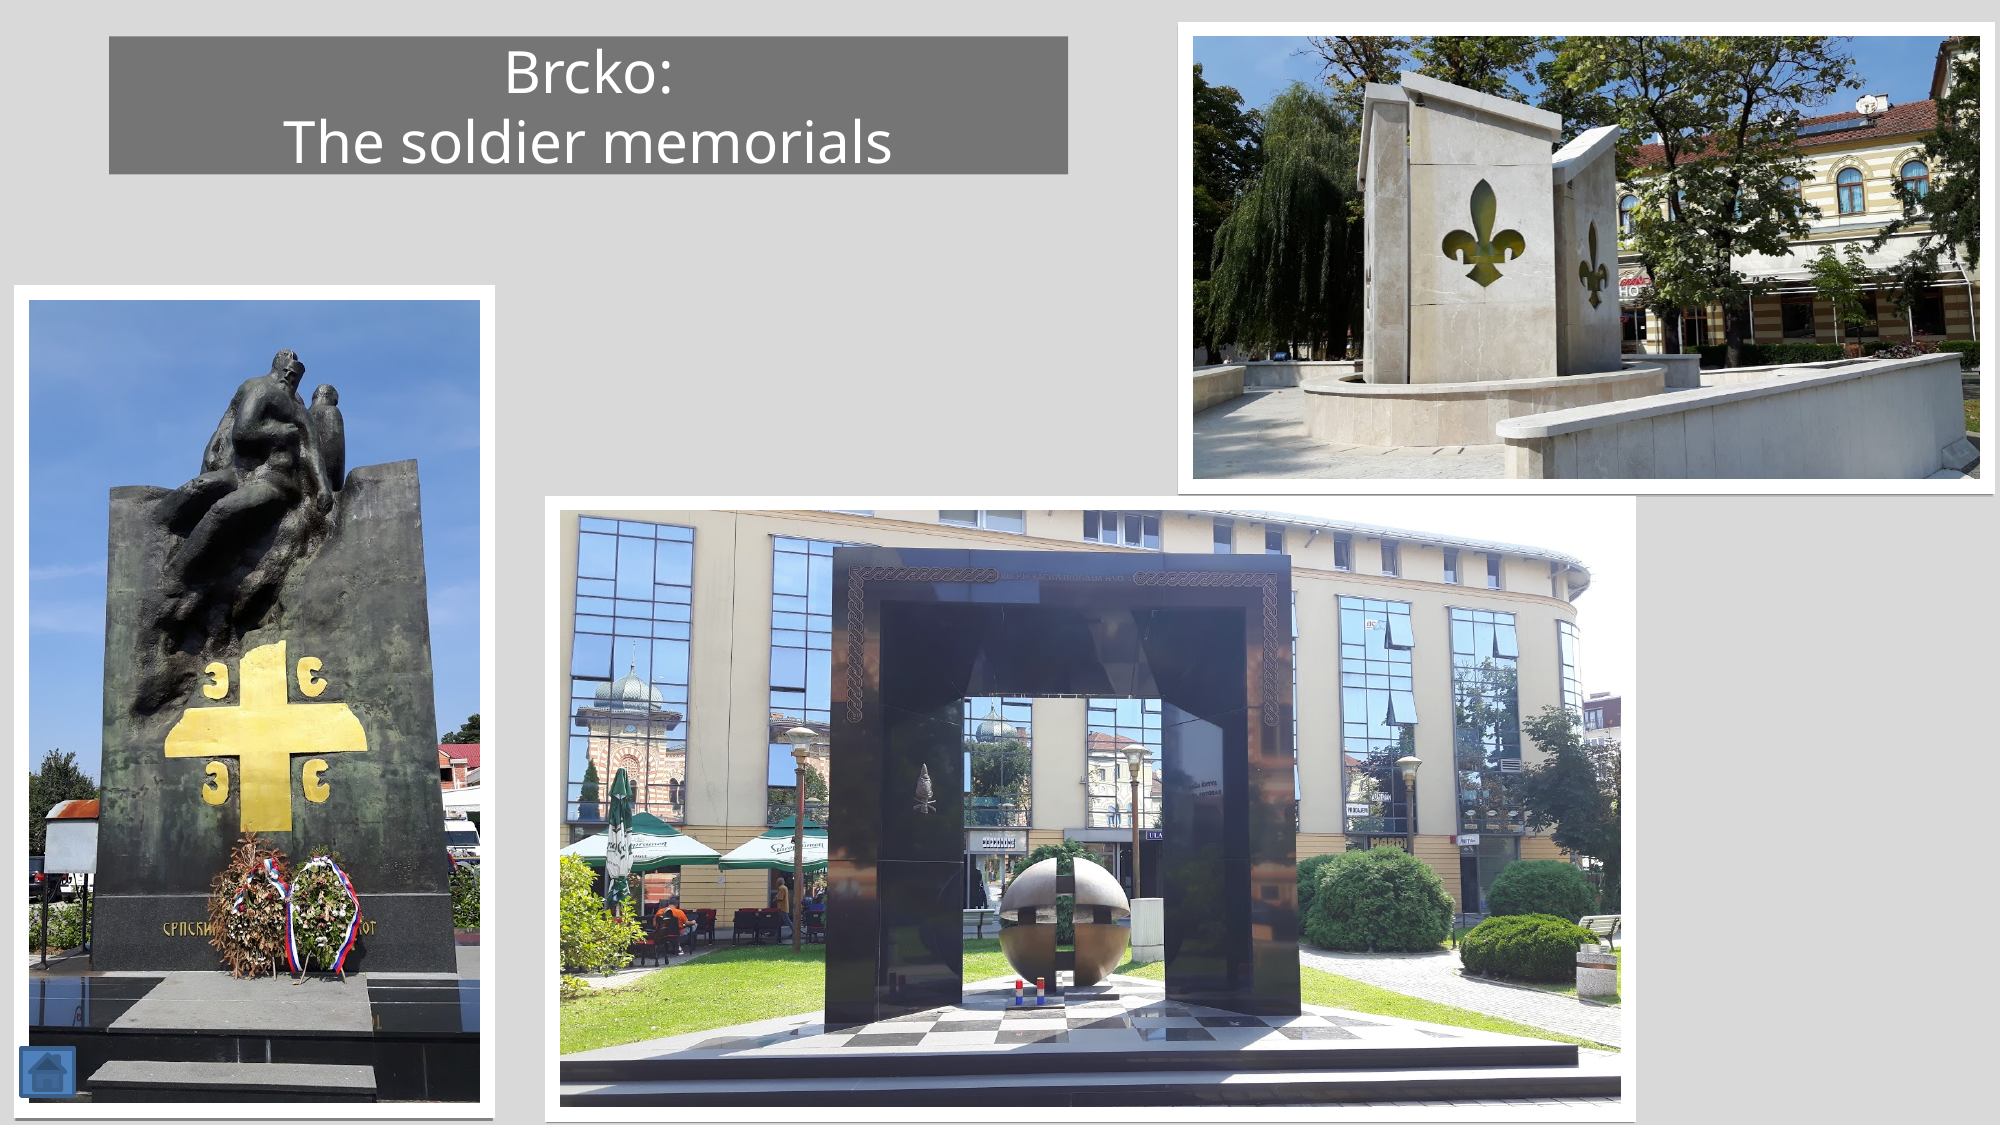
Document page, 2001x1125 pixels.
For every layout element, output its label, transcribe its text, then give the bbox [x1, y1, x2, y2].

text_box [19, 1046, 23, 1098]
picture [28, 299, 481, 1104]
picture [1192, 36, 1981, 480]
text_box Brcko: The soldier memorials [109, 36, 1069, 175]
picture [559, 509, 1622, 1108]
